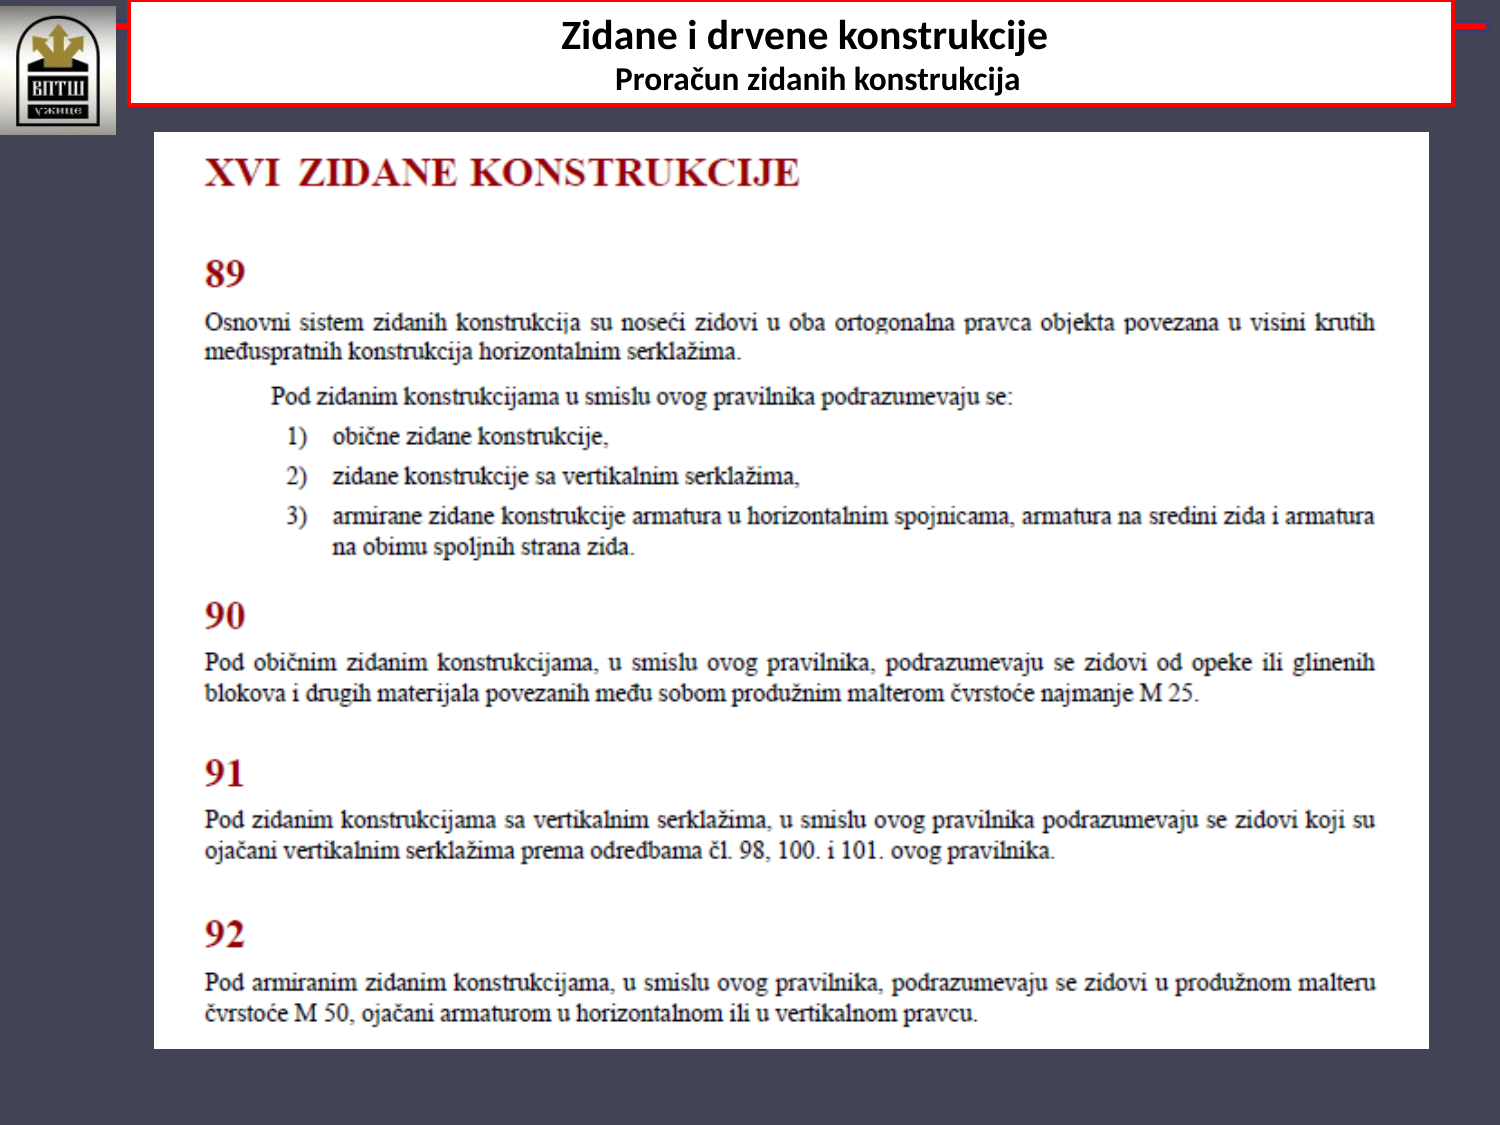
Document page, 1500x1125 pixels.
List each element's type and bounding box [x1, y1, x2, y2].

text_box [35, 0, 1500, 147]
picture [0, 6, 116, 136]
picture [154, 132, 1429, 1049]
